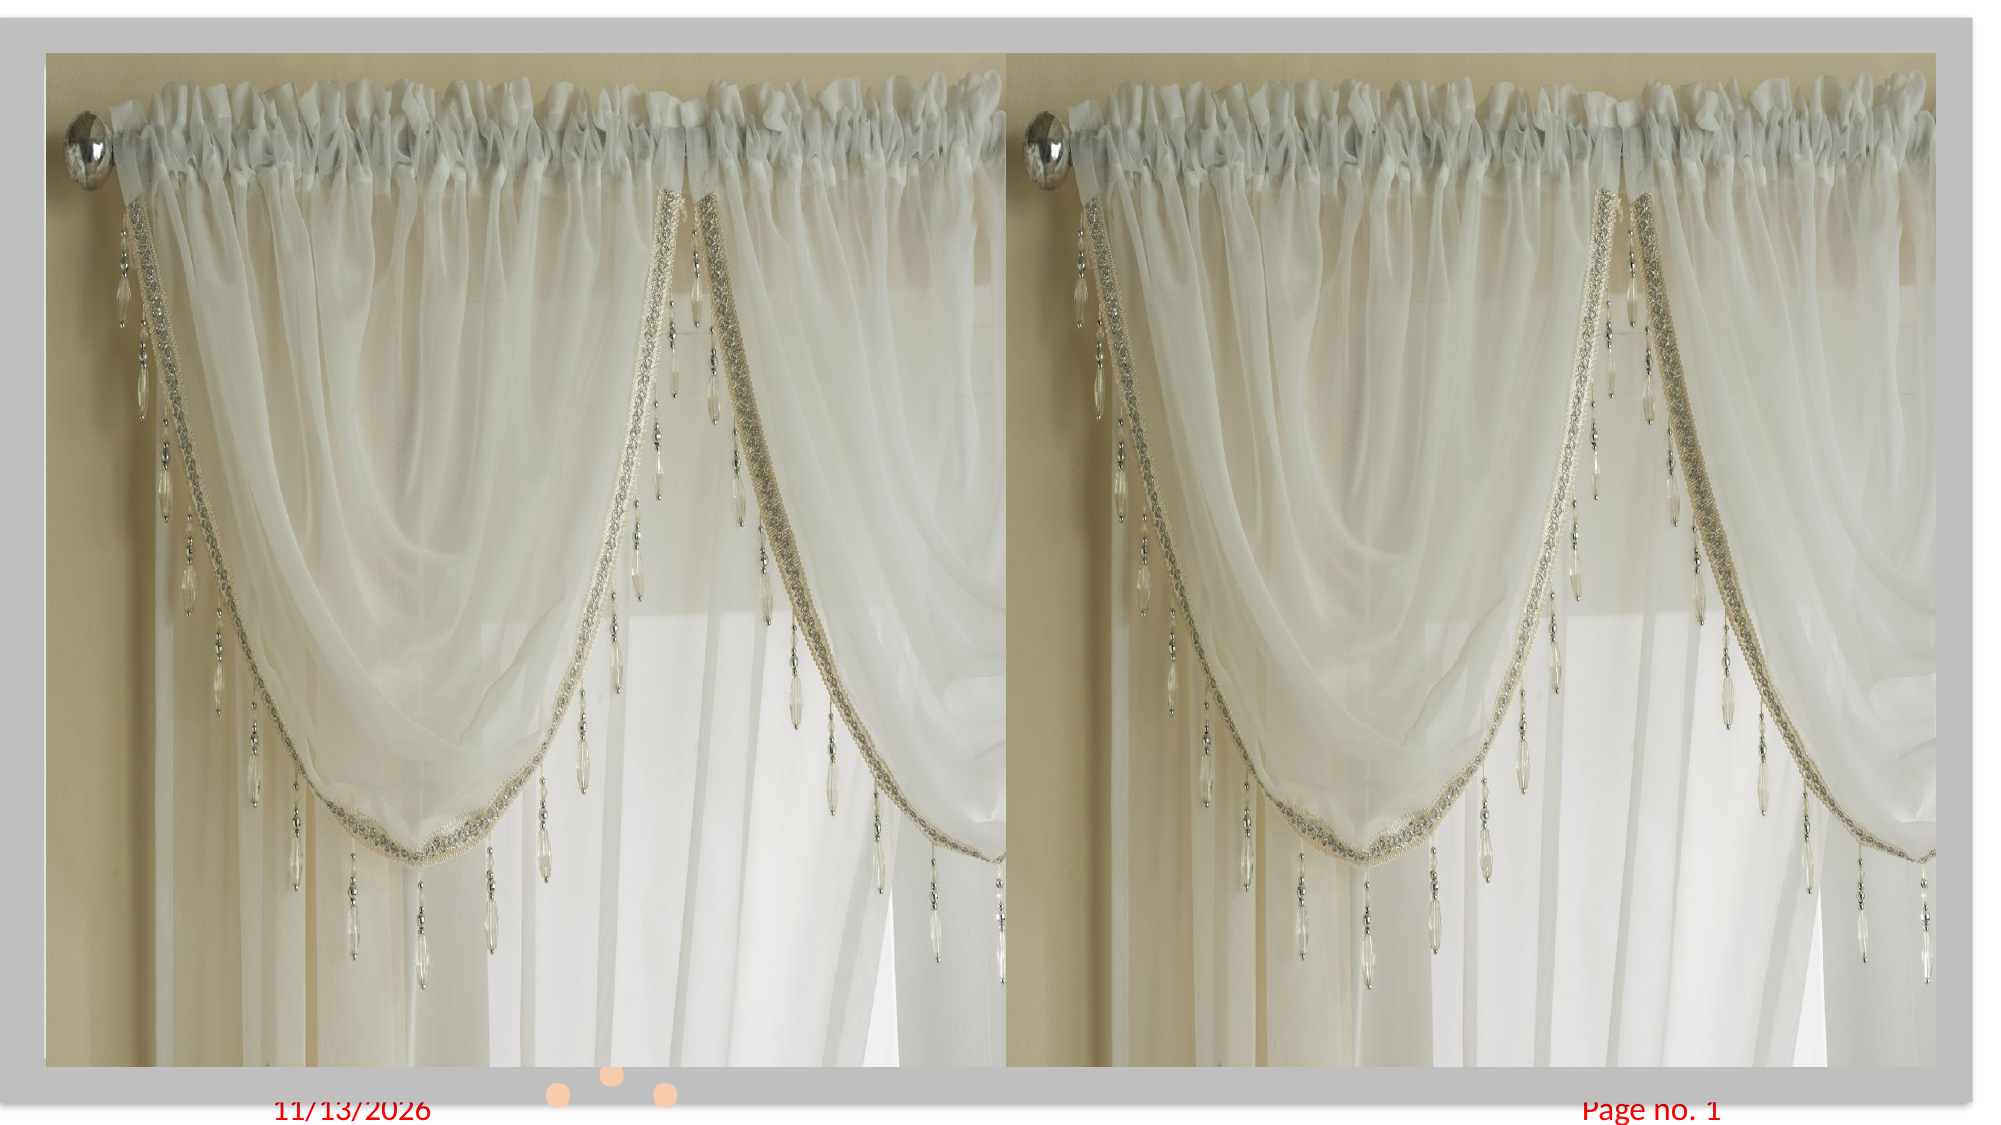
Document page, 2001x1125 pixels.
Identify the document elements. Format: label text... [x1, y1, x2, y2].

text_box [0, 17, 1974, 1103]
slide_number 10-Mar-20 [249, 1113, 454, 1125]
text_box স্বা [492, 1067, 722, 1125]
slide_number Page no. 1 [1553, 1113, 1750, 1125]
picture [46, 53, 1936, 1067]
